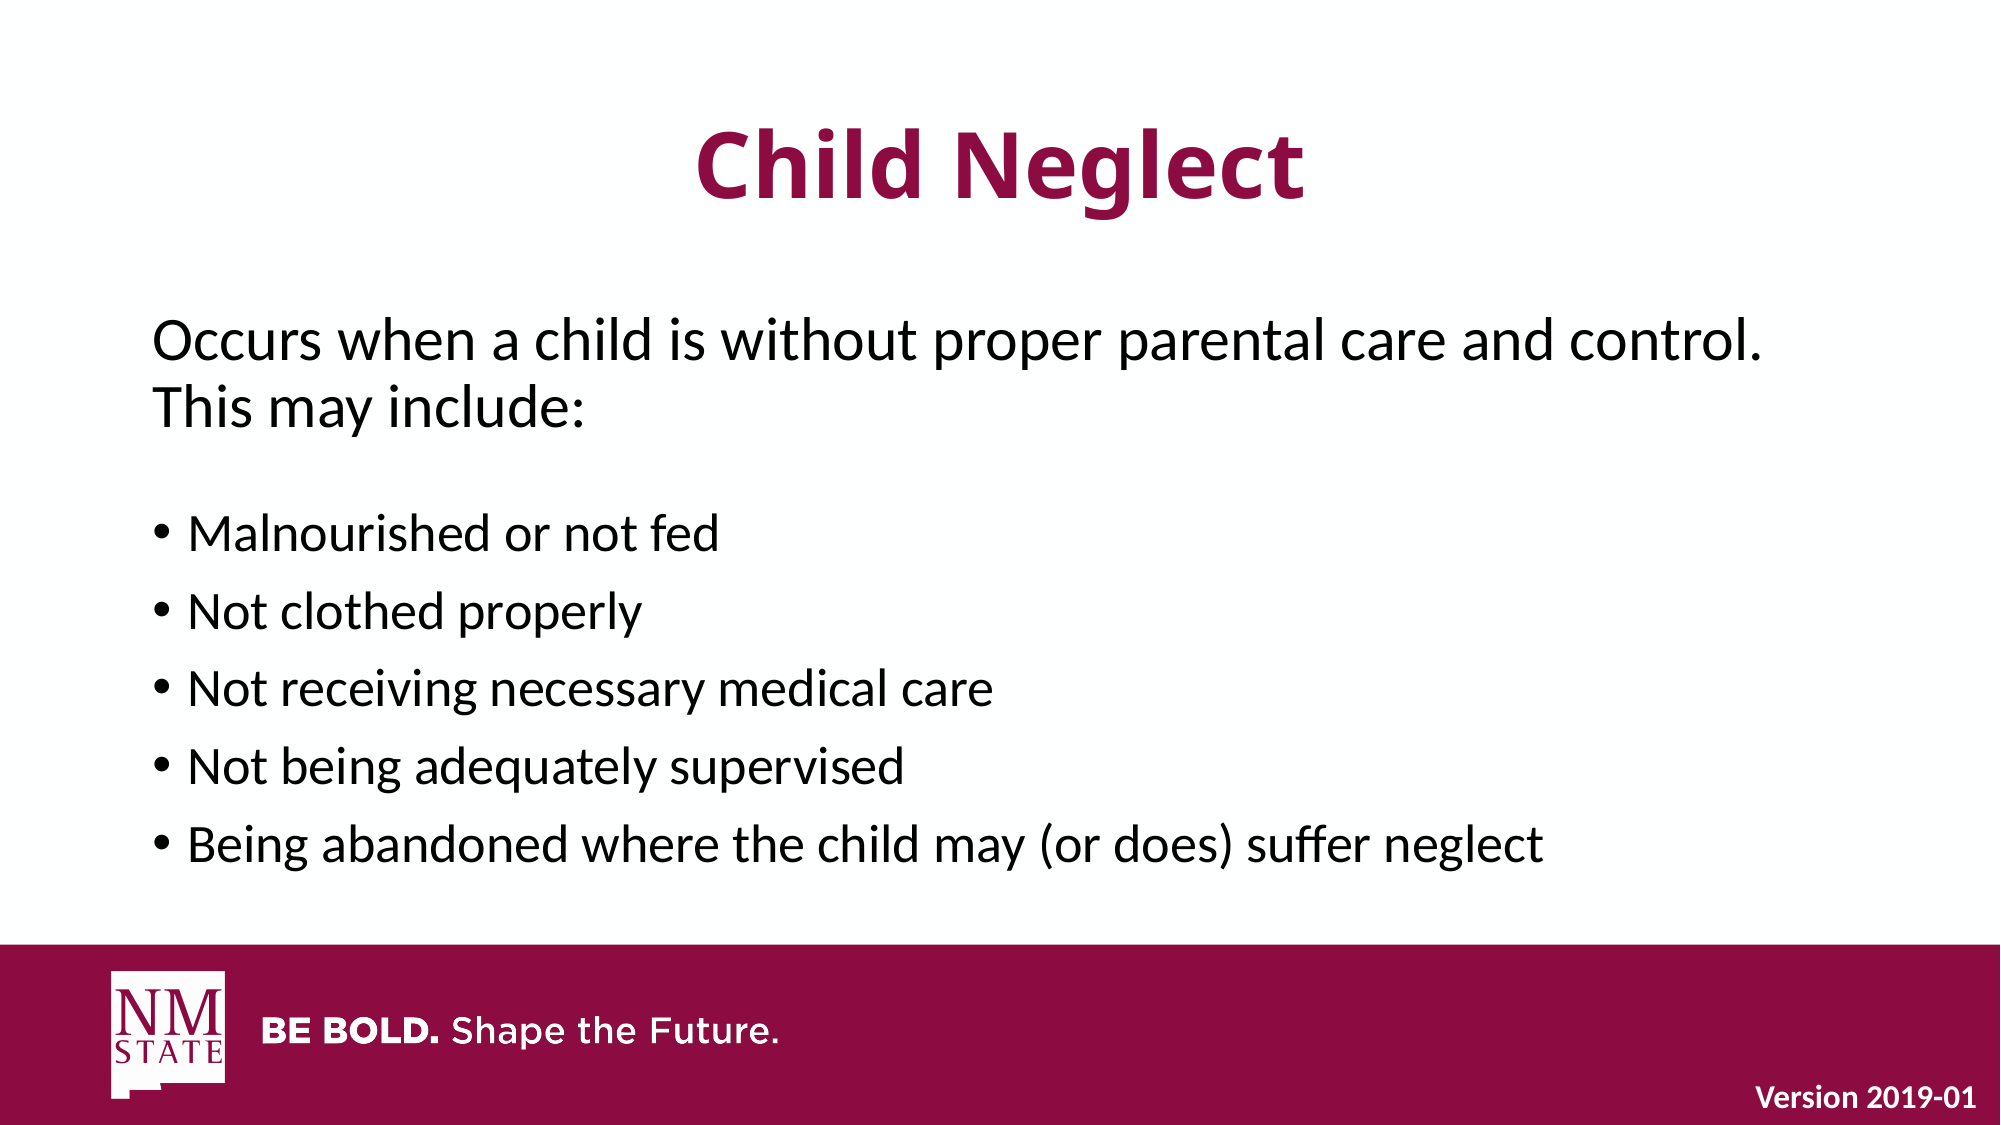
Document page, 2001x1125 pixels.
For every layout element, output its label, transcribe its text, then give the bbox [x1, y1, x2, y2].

picture [261, 997, 778, 1072]
picture [111, 971, 225, 1099]
text_box Version 2019-01 [1740, 1067, 1993, 1123]
list Occurs when a child is without proper parental care and control. This may include: Malnourished or not fed Not clothed properly Not receiving necessary medical care Not being adequately supervised Being abandoned where the child may (or does) suffer neglect [137, 299, 1863, 888]
title Child Neglect [137, 59, 1863, 278]
